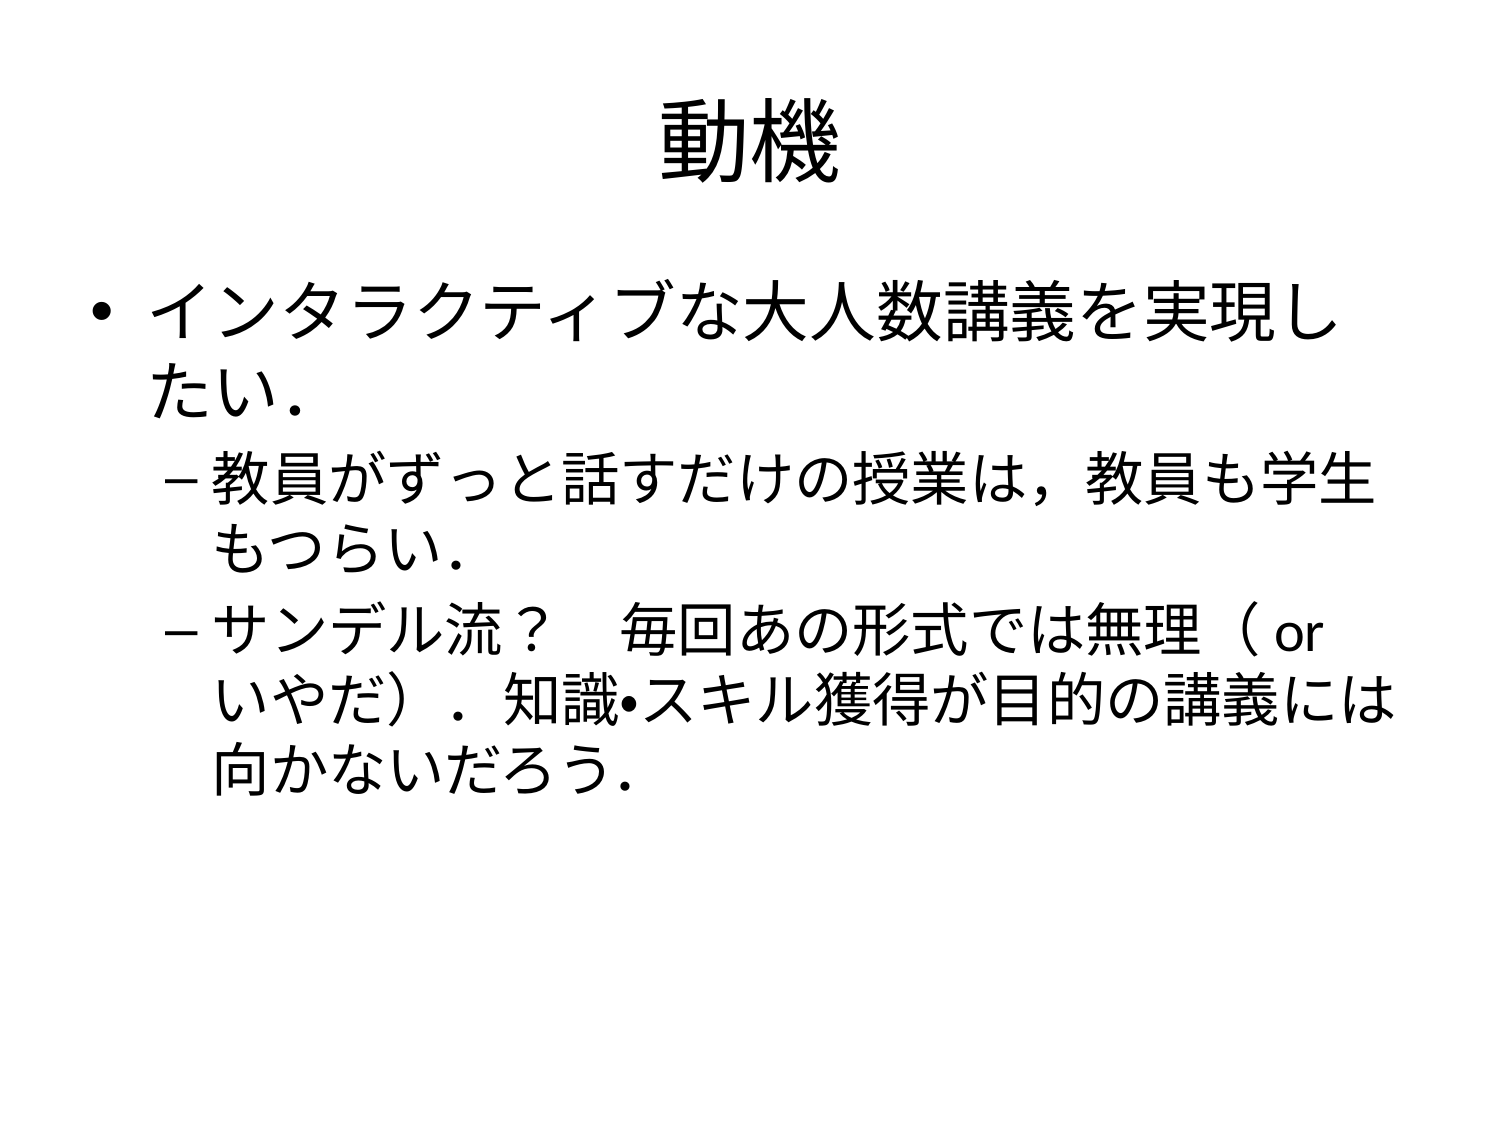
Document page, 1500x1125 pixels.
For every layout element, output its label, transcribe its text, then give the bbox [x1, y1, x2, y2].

title 動機 [75, 45, 1425, 233]
list インタラクティブな大人数講義を実現したい． 教員がずっと話すだけの授業は，教員も学生もつらい． サンデル流？ 毎回あの形式では無理（or いやだ）．知識・スキル獲得が目的の講義には向かないだろう． [75, 262, 1425, 1005]
